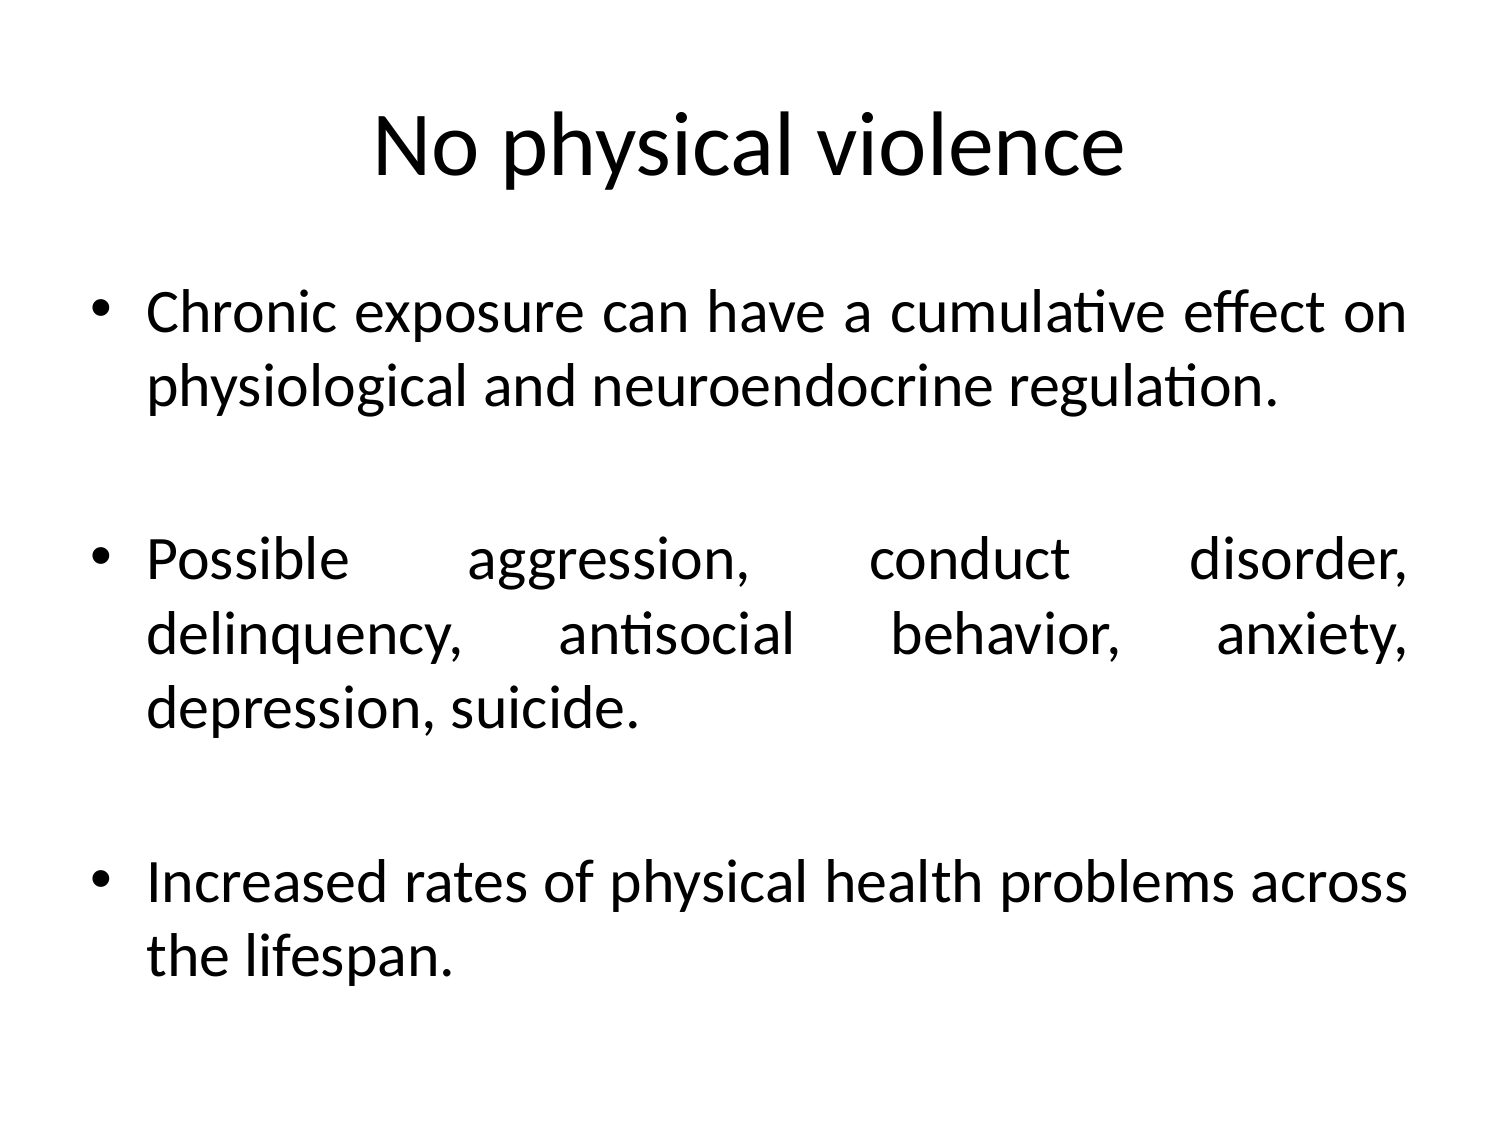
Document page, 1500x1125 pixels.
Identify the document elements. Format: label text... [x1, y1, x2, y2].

title No physical violence [75, 45, 1425, 233]
list Chronic exposure can have a cumulative effect on physiological and neuroendocrine regulation. Possible aggression, conduct disorder, delinquency, antisocial behavior, anxiety, depression, suicide. Increased rates of physical health problems across the lifespan. [75, 262, 1425, 1005]
